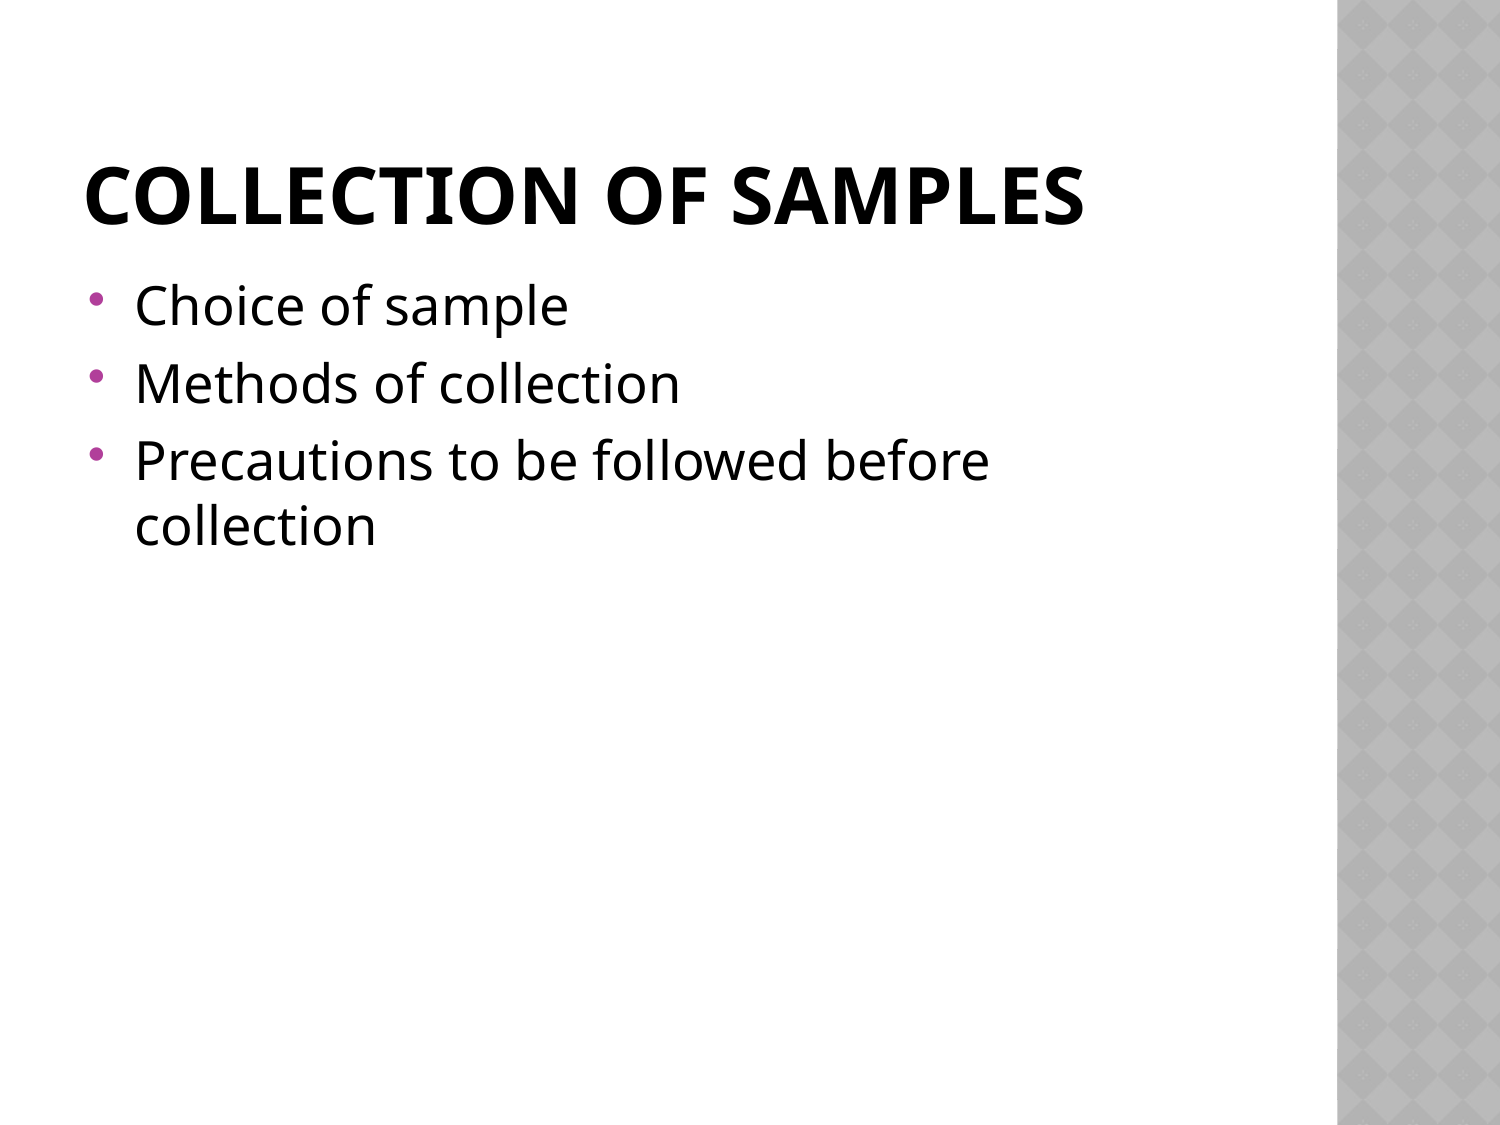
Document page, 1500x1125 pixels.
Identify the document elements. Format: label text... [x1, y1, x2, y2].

title Collection of Samples [75, 52, 1263, 240]
list Choice of sample Methods of collection Precautions to be followed before collection [75, 264, 1263, 1059]
